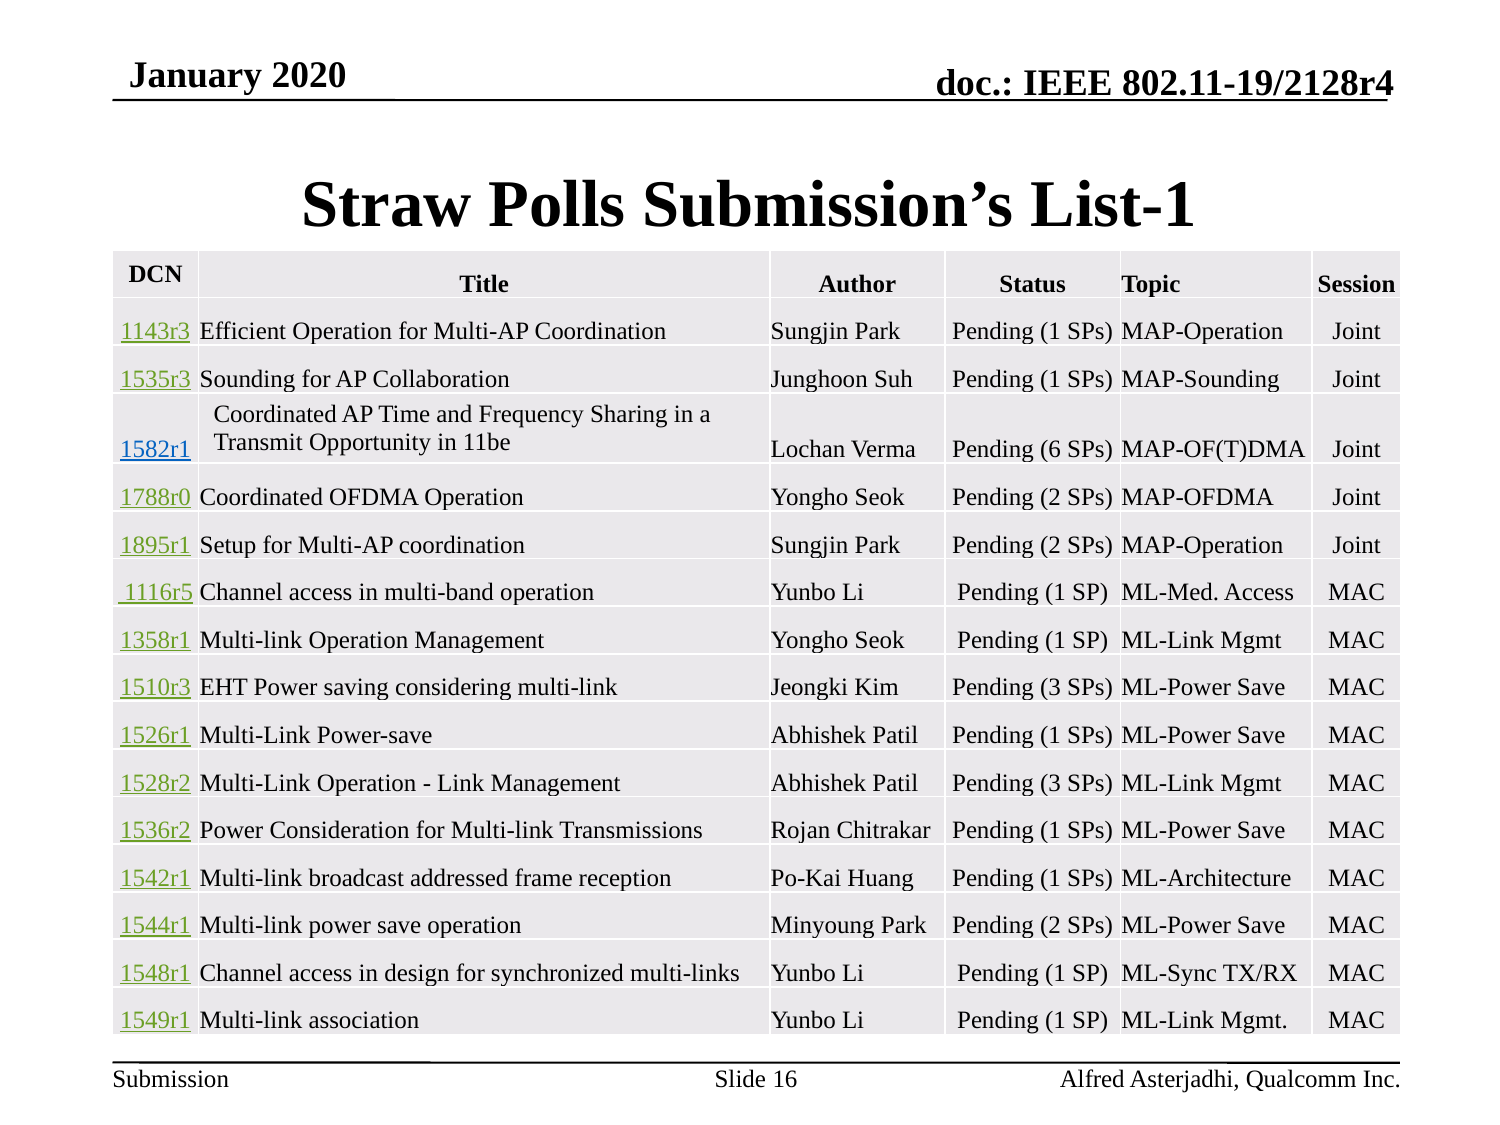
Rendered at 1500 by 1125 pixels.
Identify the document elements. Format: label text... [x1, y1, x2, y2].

table_cell Pending (2 SPs) [946, 893, 1120, 938]
table_cell MAP-OF(T)DMA [1121, 394, 1311, 462]
table_cell Sungjin Park [771, 298, 944, 344]
table_cell ML-Sync TX/RX [1121, 940, 1311, 986]
table_cell MAC [1313, 702, 1400, 748]
table_cell Multi-Link Operation - Link Management [199, 750, 769, 796]
table_cell Sungjin Park [771, 512, 944, 558]
table_cell Pending (1 SP) [946, 940, 1120, 986]
table_cell Joint [1313, 346, 1400, 392]
table_cell Multi-link association [199, 988, 769, 1034]
table_cell Yunbo Li [771, 559, 944, 605]
table_cell 1510r3 [113, 655, 198, 700]
table_cell Pending (2 SPs) [946, 512, 1120, 558]
slide_number Slide 16 [712, 1061, 800, 1123]
table_cell 1549r1 [113, 988, 198, 1034]
table_cell 1526r1 [113, 702, 198, 748]
table_cell MAC [1313, 607, 1400, 653]
table_cell Pending (1 SPs) [946, 702, 1120, 748]
table_cell ML-Link Mgmt [1121, 607, 1311, 653]
table_cell ML-Power Save [1121, 655, 1311, 700]
table_cell 1536r2 [113, 797, 198, 843]
table_cell ML-Med. Access [1121, 559, 1311, 605]
table_cell Pending (3 SPs) [946, 750, 1120, 796]
table_cell MAC [1313, 559, 1400, 605]
table_cell ML-Power Save [1121, 893, 1311, 938]
table_cell Sounding for AP Collaboration [199, 346, 769, 392]
table_cell Pending (1 SPs) [946, 845, 1120, 891]
table_cell Multi-link broadcast addressed frame reception [199, 845, 769, 891]
table_cell Multi-Link Power-save [199, 702, 769, 748]
table_cell Multi-link power save operation [199, 893, 769, 938]
table_cell Po-Kai Huang [771, 845, 944, 891]
table_cell Channel access in design for synchronized multi-links [199, 940, 769, 986]
table_cell 1582r1 [113, 394, 198, 462]
table_cell Pending (1 SP) [946, 607, 1120, 653]
table_cell Pending (6 SPs) [946, 394, 1120, 462]
table_cell 1548r1 [113, 940, 198, 986]
table_cell 1895r1 [113, 512, 198, 558]
table_cell Lochan Verma [771, 394, 944, 462]
table_cell ML-Power Save [1121, 702, 1311, 748]
table_cell MAC [1313, 893, 1400, 938]
table_cell Joint [1313, 464, 1400, 510]
table_cell Pending (1 SPs) [946, 346, 1120, 392]
table_cell MAP-OFDMA [1121, 464, 1311, 510]
table_cell 1535r3 [113, 346, 198, 392]
table_cell Power Consideration for Multi-link Transmissions [199, 797, 769, 843]
table_header Title [199, 251, 769, 297]
table_cell Pending (3 SPs) [946, 655, 1120, 700]
table_cell MAC [1313, 750, 1400, 796]
table_header DCN [113, 251, 198, 297]
table_cell 1116r5 [113, 559, 198, 605]
table_cell Multi-link Operation Management [199, 607, 769, 653]
table_cell MAC [1313, 655, 1400, 700]
table_cell 1358r1 [113, 607, 198, 653]
table_cell ML-Power Save [1121, 797, 1311, 843]
table_cell 1528r2 [113, 750, 198, 796]
table_cell Jeongki Kim [771, 655, 944, 700]
table_cell Abhishek Patil [771, 702, 944, 748]
table_header Author [771, 251, 944, 297]
table_cell 1788r0 [113, 464, 198, 510]
title Straw Polls Submission’s List-1 [112, 112, 1388, 249]
table_cell MAC [1313, 845, 1400, 891]
table_cell Coordinated OFDMA Operation [199, 464, 769, 510]
text_box January 2020 [114, 42, 493, 88]
table_cell MAP-Operation [1121, 512, 1311, 558]
table_cell Joint [1313, 298, 1400, 344]
table_cell EHT Power saving considering multi-link [199, 655, 769, 700]
table_cell Joint [1313, 512, 1400, 558]
table_cell Yongho Seok [771, 607, 944, 653]
table_cell Minyoung Park [771, 893, 944, 938]
table_cell Abhishek Patil [771, 750, 944, 796]
table_cell Setup for Multi-AP coordination [199, 512, 769, 558]
table_cell MAP-Sounding [1121, 346, 1311, 392]
table_cell Junghoon Suh [771, 346, 944, 392]
table_header Status [946, 251, 1120, 297]
table_cell ML-Architecture [1121, 845, 1311, 891]
table_cell Rojan Chitrakar [771, 797, 944, 843]
table_cell MAC [1313, 797, 1400, 843]
table_header Session [1313, 251, 1400, 297]
table_cell Yongho Seok [771, 464, 944, 510]
table_cell ML-Link Mgmt. [1121, 988, 1311, 1034]
table_cell MAP-Operation [1121, 298, 1311, 344]
table_cell Yunbo Li [771, 988, 944, 1034]
table_cell Pending (1 SP) [946, 988, 1120, 1034]
table_cell Pending (1 SP) [946, 559, 1120, 605]
table_cell 1542r1 [113, 845, 198, 891]
table_cell MAC [1313, 940, 1400, 986]
table_cell MAC [1313, 988, 1400, 1034]
table_cell Channel access in multi-band operation [199, 559, 769, 605]
table_cell Coordinated AP Time and Frequency Sharing in a Transmit Opportunity in 11be [199, 394, 769, 462]
table_header Topic [1121, 251, 1311, 297]
table_cell 1544r1 [113, 893, 198, 938]
table_cell Yunbo Li [771, 940, 944, 986]
table_cell Pending (1 SPs) [946, 298, 1120, 344]
table_cell ML-Link Mgmt [1121, 750, 1311, 796]
table_cell Efficient Operation for Multi-AP Coordination [199, 298, 769, 344]
table_cell 1143r3 [113, 298, 198, 344]
table_cell Pending (2 SPs) [946, 464, 1120, 510]
table_cell Pending (1 SPs) [946, 797, 1120, 843]
table_cell Joint [1313, 394, 1400, 462]
footer Alfred Asterjadhi, Qualcomm Inc. [878, 1061, 1402, 1093]
